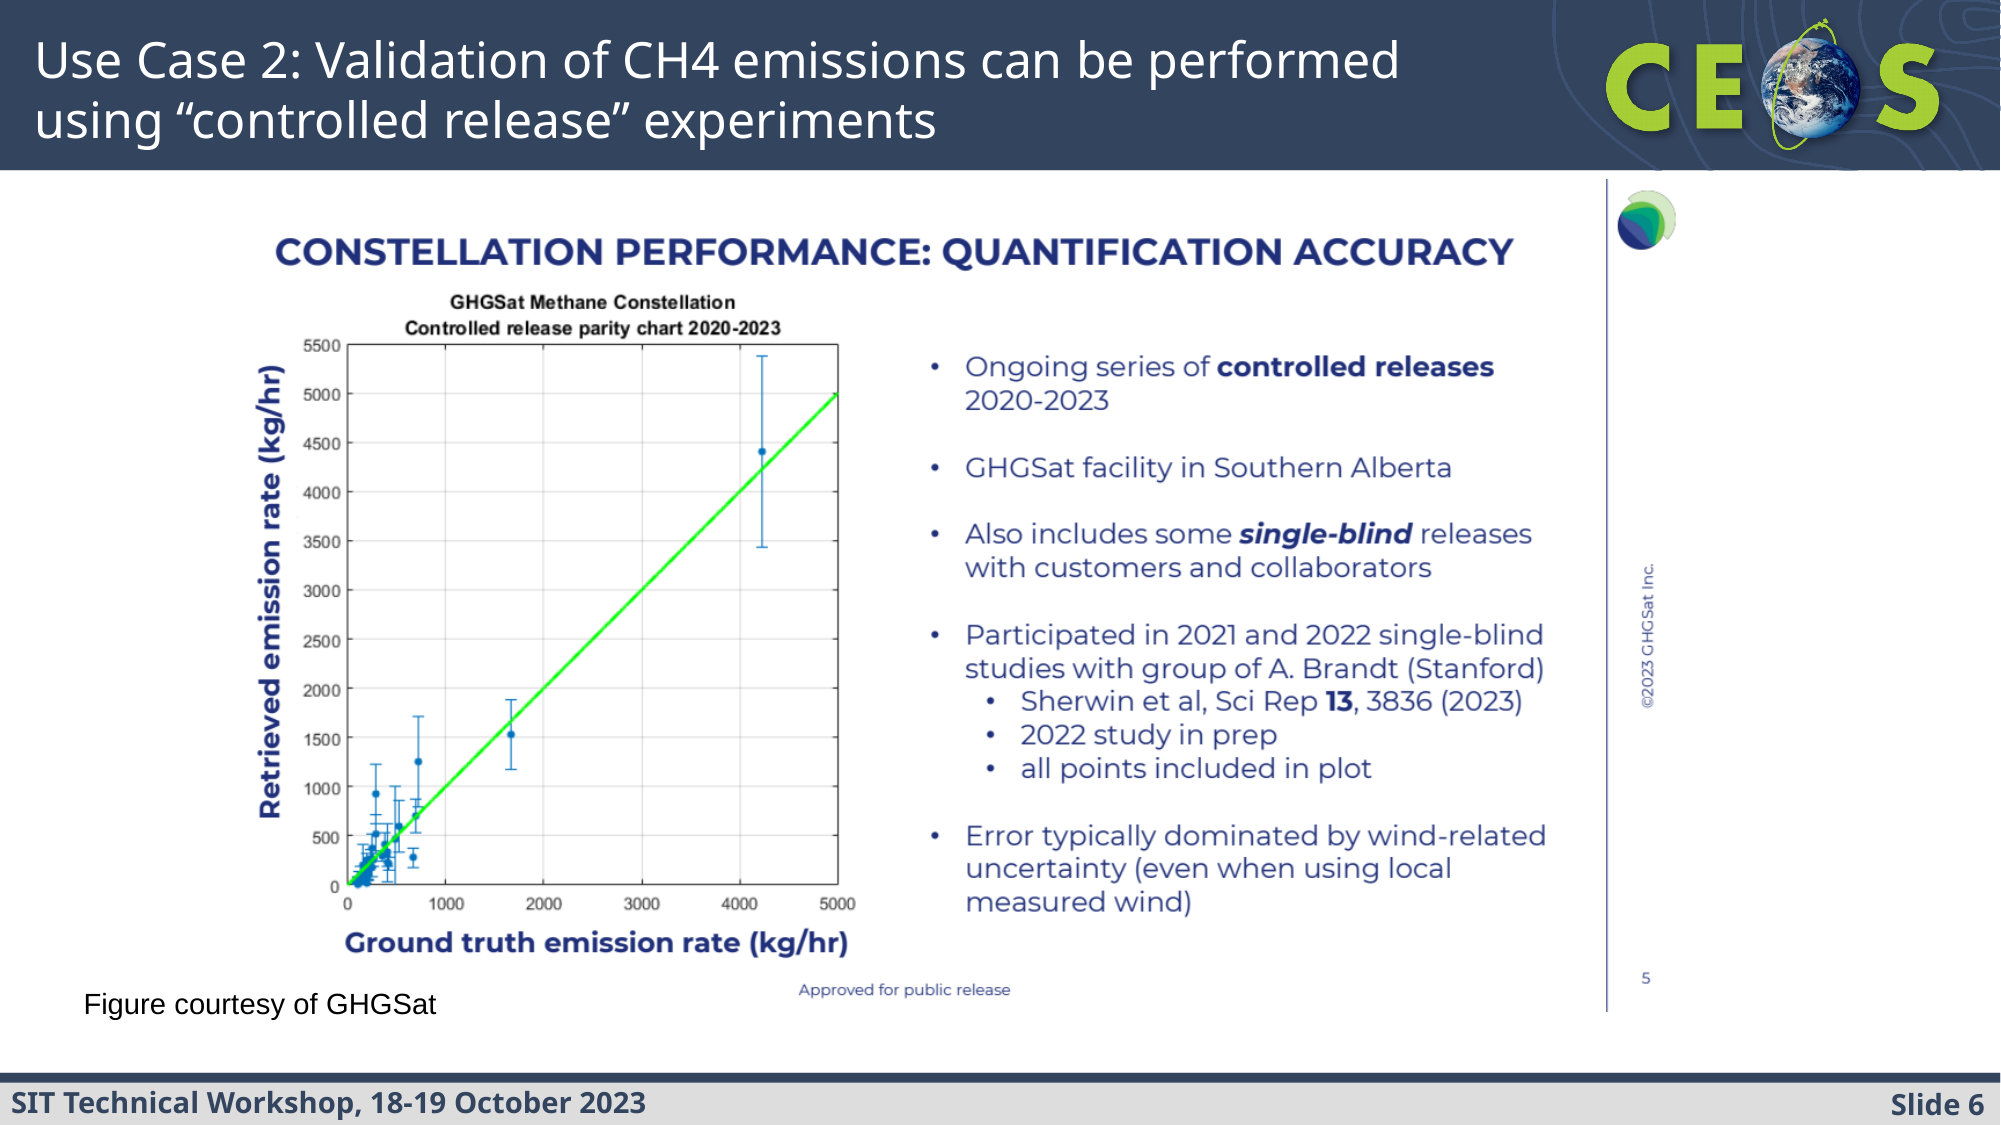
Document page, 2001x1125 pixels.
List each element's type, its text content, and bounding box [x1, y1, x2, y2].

text_box Figure courtesy of GHGSat [68, 978, 1529, 1029]
picture [1606, 18, 1939, 150]
text_box Use Case 2: Validation of CH4 emissions can be performed using “controlled release” experiments [19, 21, 1503, 212]
picture [203, 179, 1683, 1013]
